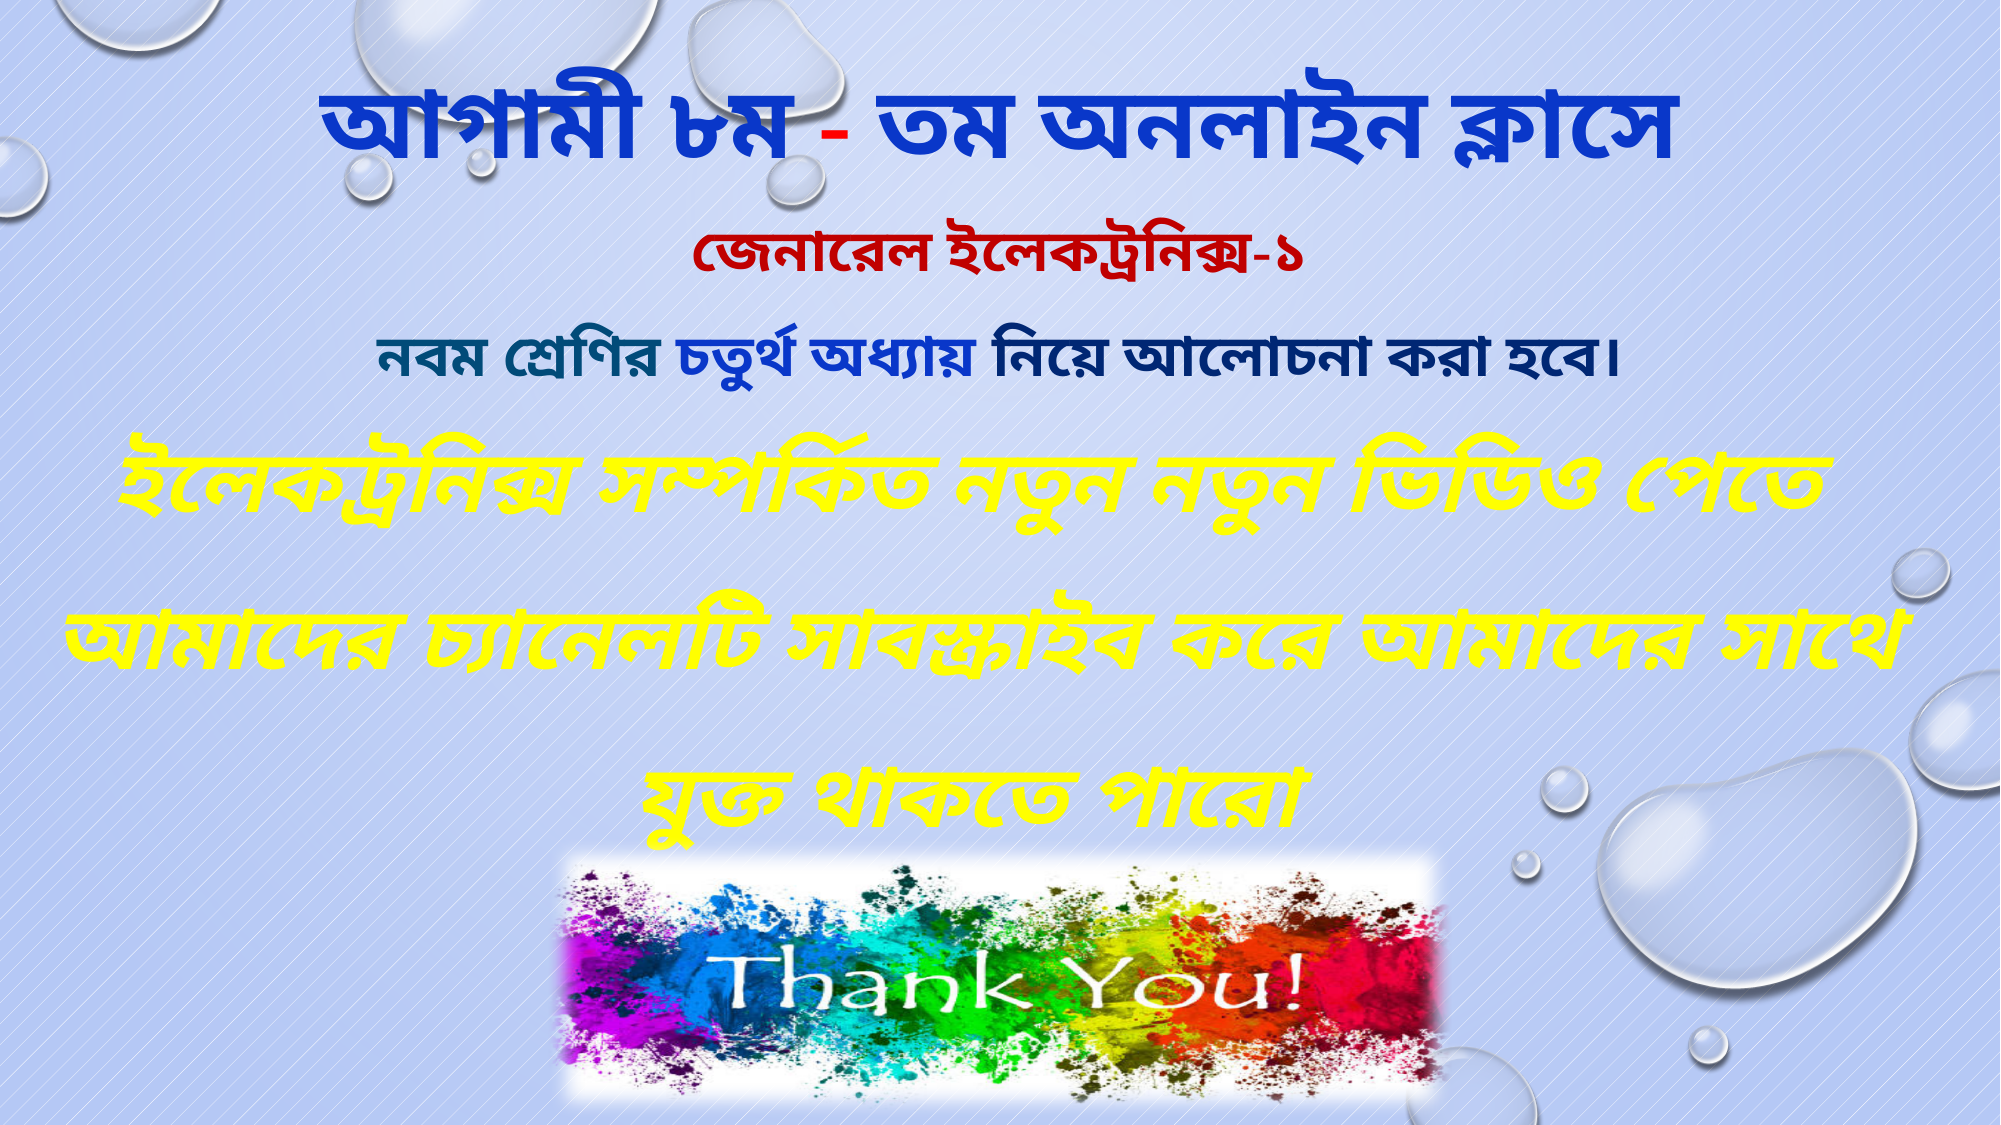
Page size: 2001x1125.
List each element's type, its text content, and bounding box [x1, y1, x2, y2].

picture [0, 531, 2000, 1125]
text_box ইলেকট্রনিক্স সম্পর্কিত নতুন নতুন ভিডিও পেতে আমাদের চ্যানেলটি সাবস্ক্রাইব করে আমাদের সাথে যুক্ত থাকতে পারো [0, 319, 1955, 853]
text_box আগামী ৮ম - তম অনলাইন ক্লাসে জেনারেল ইলেকট্রনিক্স-১ নবম শ্রেণির চতুর্থ অধ্যায় নিয়ে আলোচনা করা হবে। [0, 0, 2000, 531]
